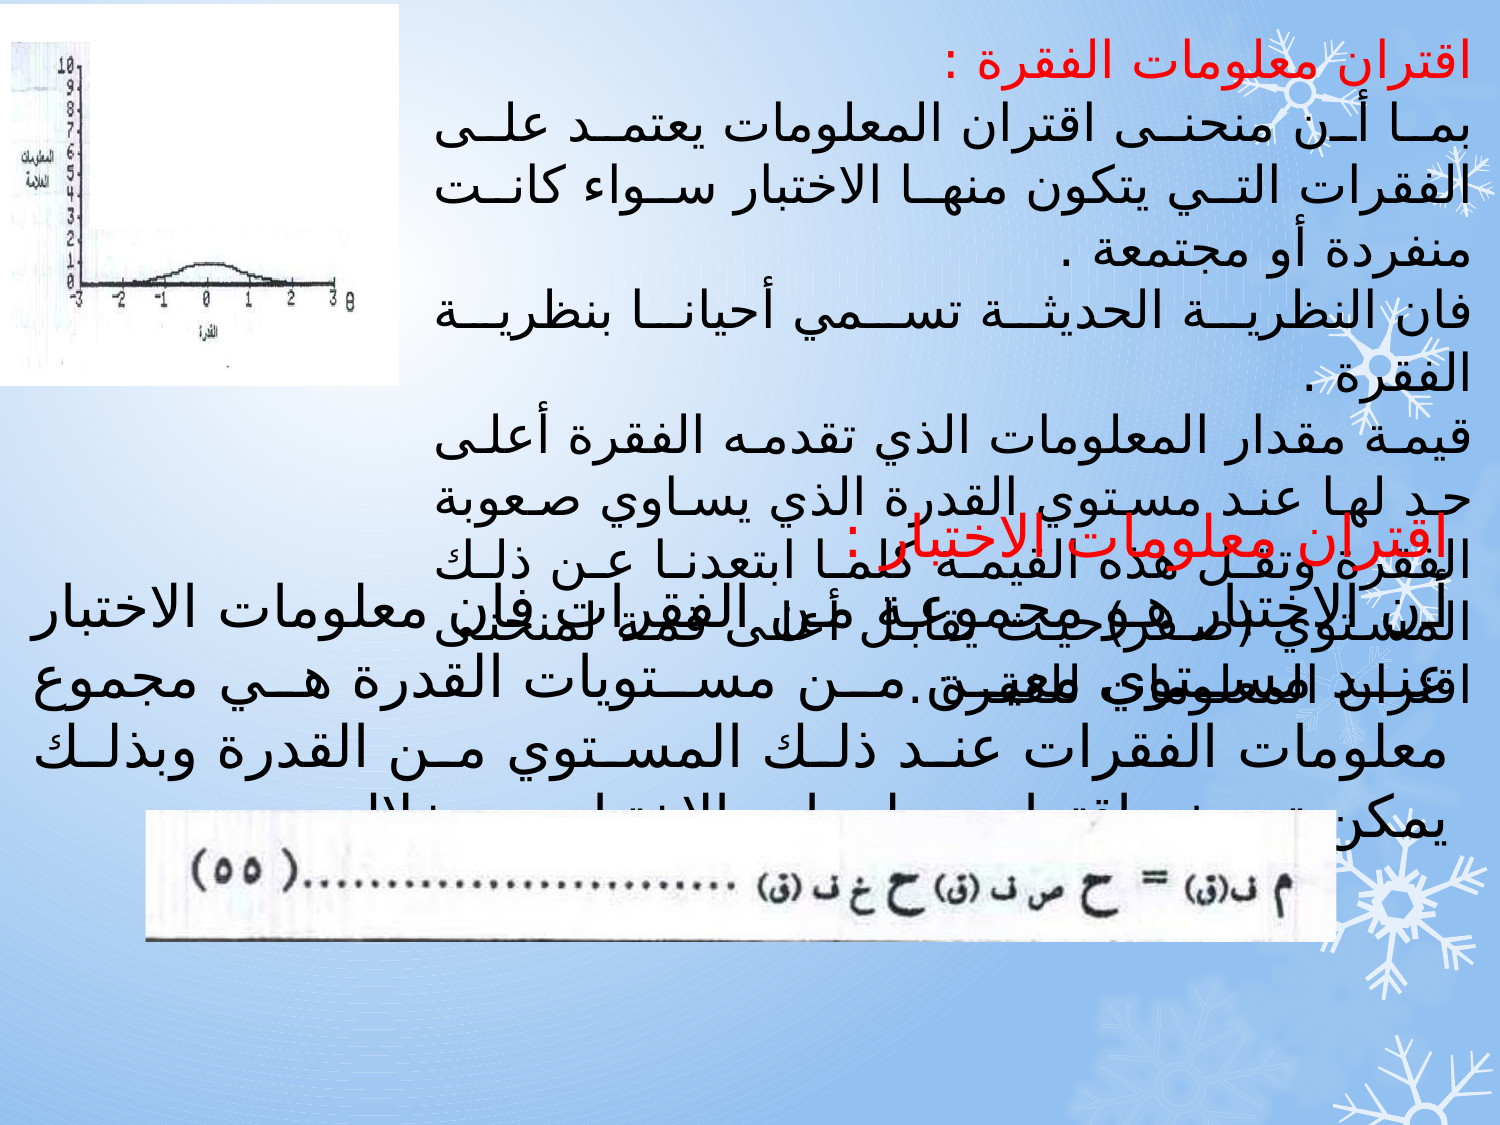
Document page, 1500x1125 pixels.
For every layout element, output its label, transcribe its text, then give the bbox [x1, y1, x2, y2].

picture [0, 4, 400, 386]
picture [145, 809, 1338, 942]
text_box اقتران معلومات الفقرة : بما أن منحنى اقتران المعلومات يعتمد على الفقرات التي يتكون منها الاختبار سواء كانت منفردة أو مجتمعة . فان النظرية الحديثة تسمي أحيانا بنظرية الفقرة . قيمة مقدار المعلومات الذي تقدمه الفقرة أعلى حد لها عند مستوي القدرة الذي يساوي صعوبة الفقرة وتقل هذه القيمة كلما ابتعدنا عن ذلك المستوي (صفر)حيث يقابل أعلى قمة لمنحنى اقتران المعلومات للفقرة . [419, 19, 1489, 722]
text_box اقتران معلومات الاختبار : أن الاختبار هو مجموعة من الفقرات فان معلومات الاختبار عند مستوي معين من مستويات القدرة هي مجموع معلومات الفقرات عند ذلك المستوي من القدرة وبذلك يمكن تعريف اقتران معلومات الاختبار من خلال . [17, 491, 1465, 857]
